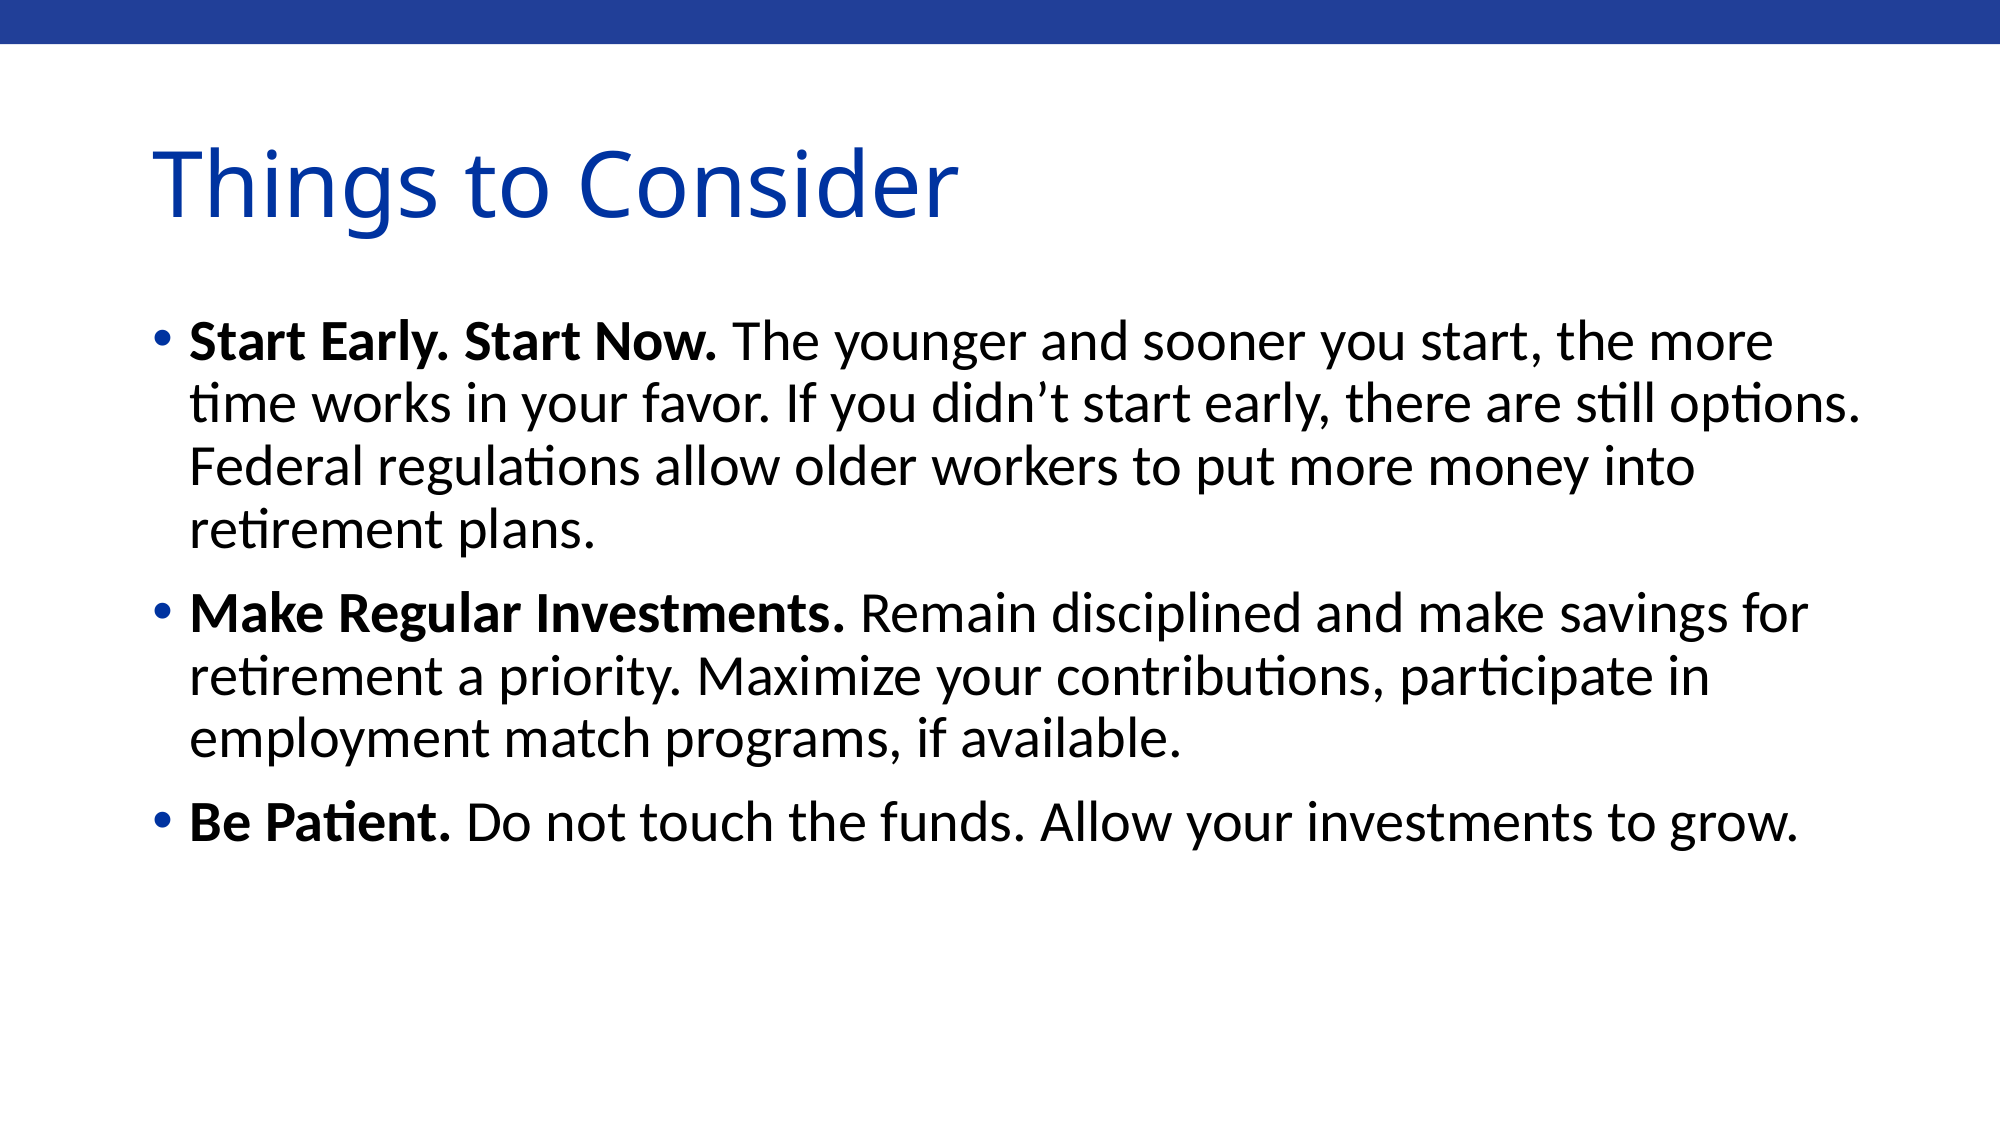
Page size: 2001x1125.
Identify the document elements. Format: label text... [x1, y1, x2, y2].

list Start Early. Start Now. The younger and sooner you start, the more time works in your favor. If you didn’t start early, there are still options. Federal regulations allow older workers to put more money into retirement plans. Make Regular Investments. Remain disciplined and make savings for retirement a priority. Maximize your contributions, participate in employment match programs, if available. Be Patient. Do not touch the funds. Allow your investments to grow. [137, 302, 1903, 1100]
title Things to Consider [137, 115, 1863, 260]
